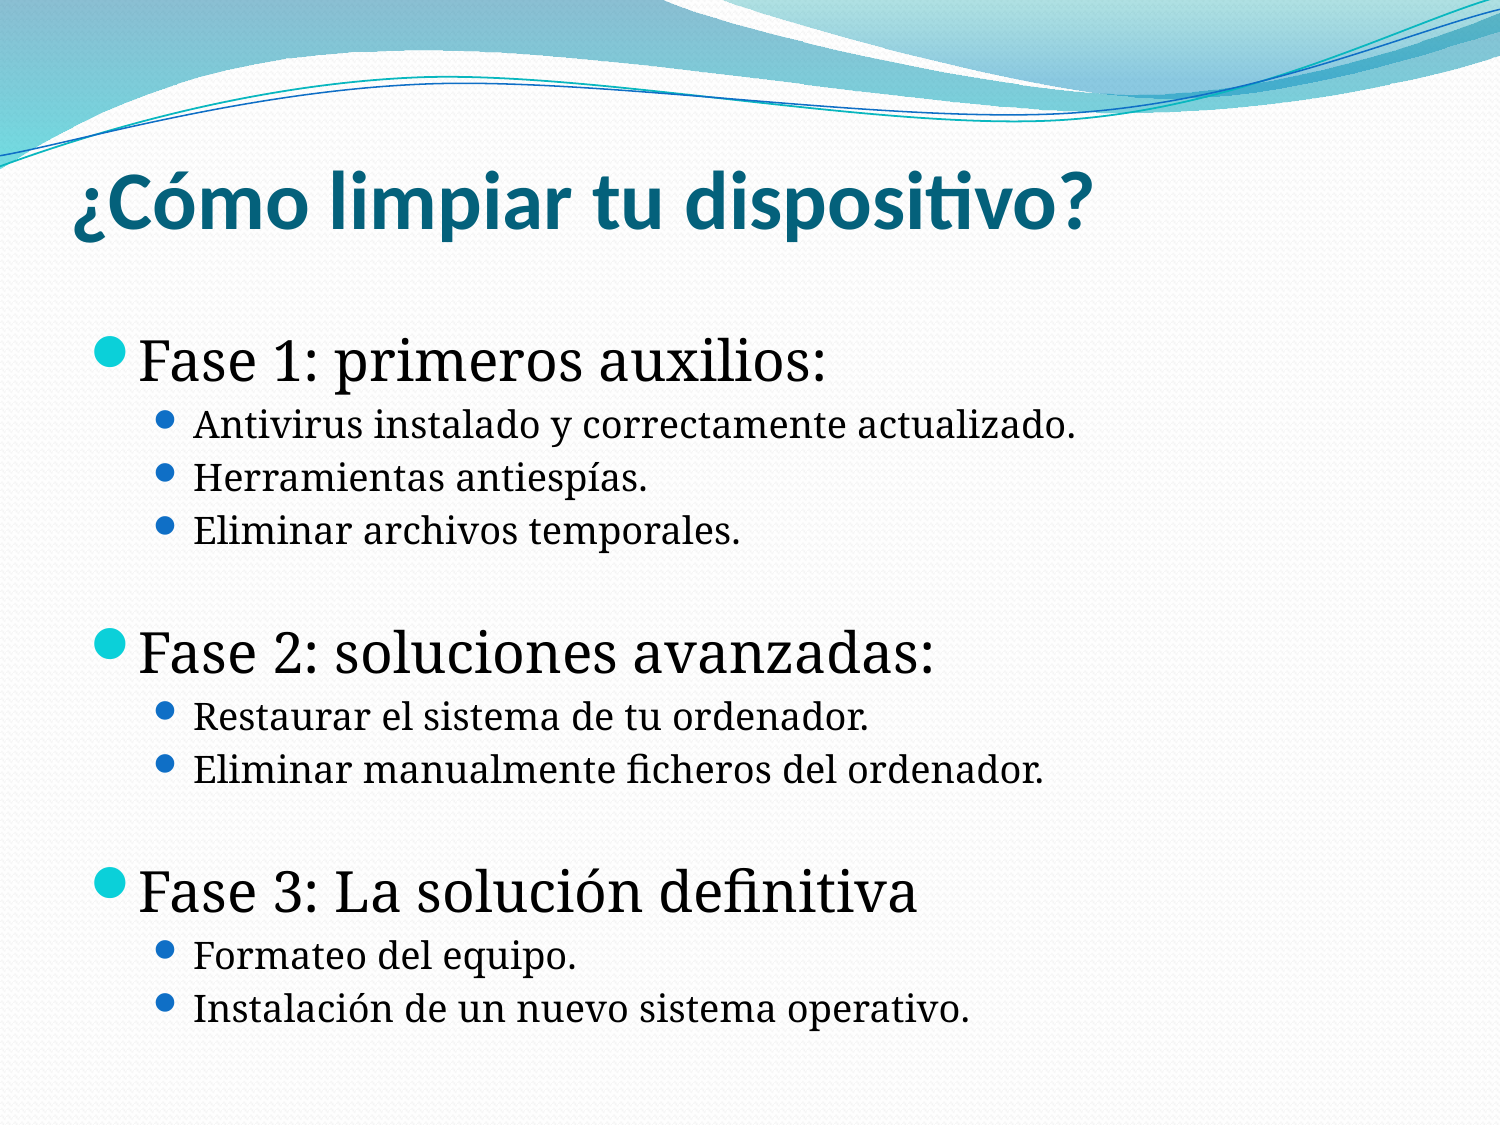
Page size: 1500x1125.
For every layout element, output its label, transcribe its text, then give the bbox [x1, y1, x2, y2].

list Fase 1: primeros auxilios: Antivirus instalado y correctamente actualizado. Herramientas antiespías. Eliminar archivos temporales. Fase 2: soluciones avanzadas: Restaurar el sistema de tu ordenador. Eliminar manualmente ficheros del ordenador. Fase 3: La solución definitiva Formateo del equipo. Instalación de un nuevo sistema operativo. [75, 317, 1425, 1038]
title ¿Cómo limpiar tu dispositivo? [70, 58, 1421, 247]
